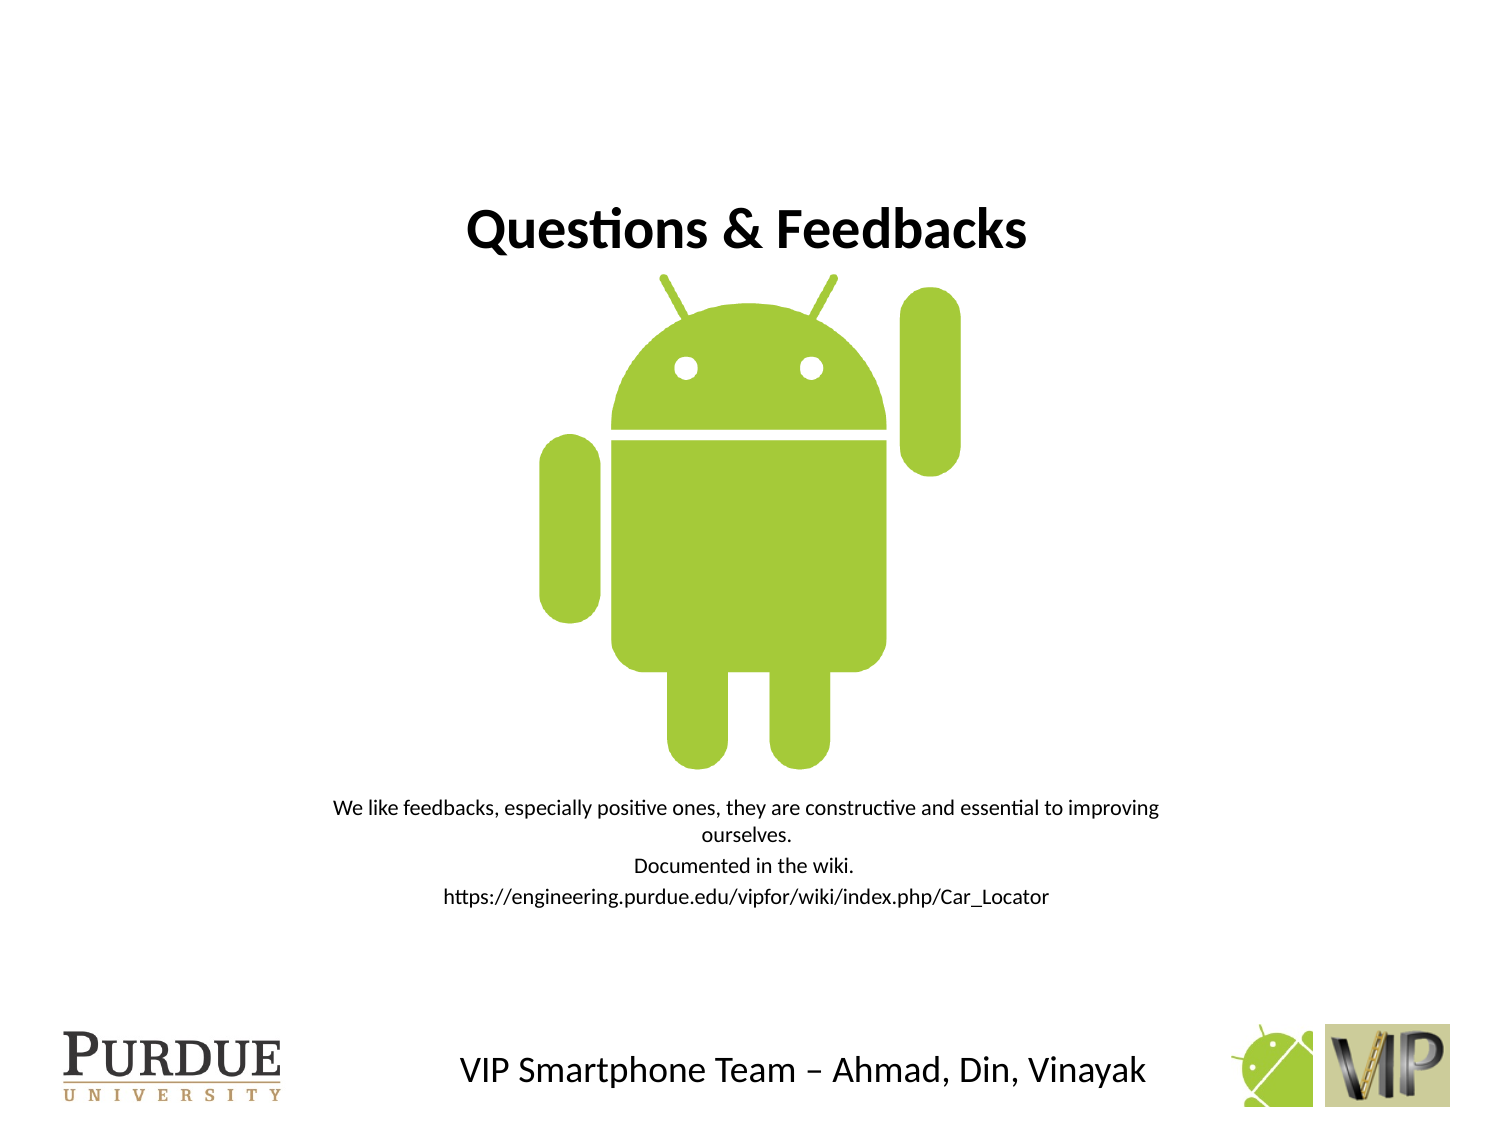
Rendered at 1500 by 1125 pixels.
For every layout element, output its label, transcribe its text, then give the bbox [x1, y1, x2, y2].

picture [1231, 1024, 1313, 1107]
picture [1325, 1024, 1450, 1107]
picture [50, 1024, 295, 1107]
picture [521, 262, 976, 781]
title Questions & Feedbacks [296, 174, 1197, 268]
list We like feedbacks, especially positive ones, they are constructive and essential to improving ourselves. Documented in the wiki. https://engineering.purdue.edu/vipfor/wiki/index.php/Car_Locator [296, 785, 1197, 918]
